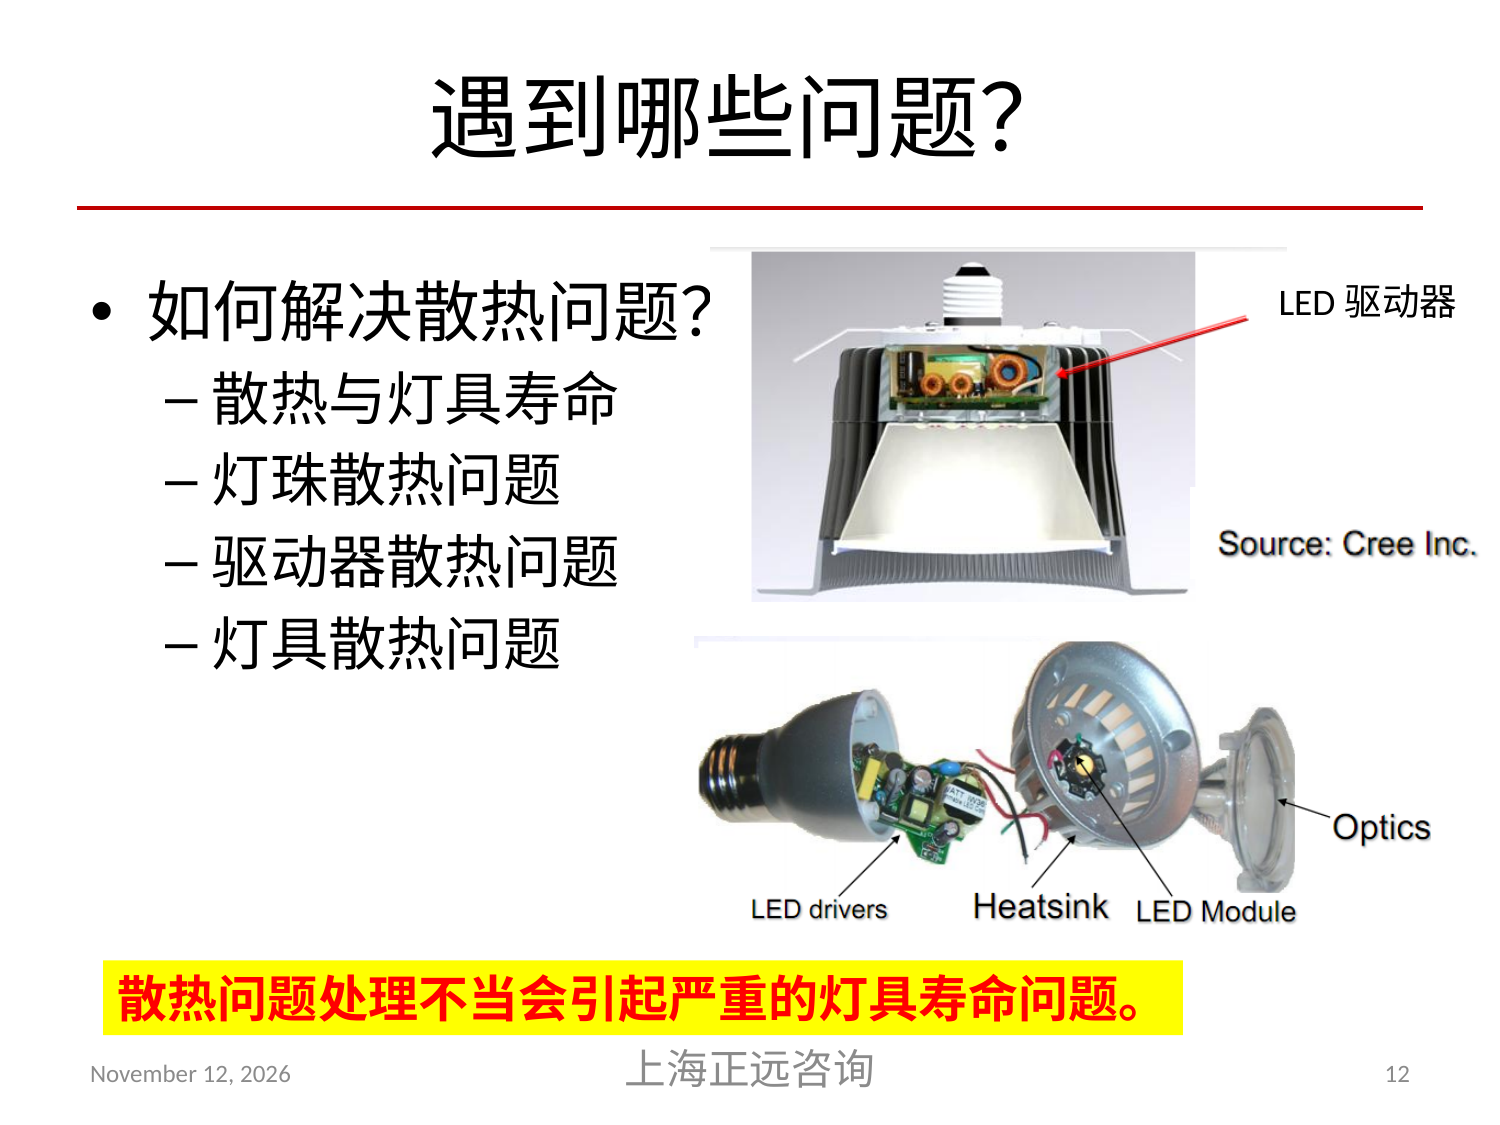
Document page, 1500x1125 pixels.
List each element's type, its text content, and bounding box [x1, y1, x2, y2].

slide_number 12 [1074, 1042, 1425, 1103]
picture [1190, 487, 1499, 579]
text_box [710, 247, 1469, 602]
text_box 散热问题处理不当会引起严重的灯具寿命问题。 [103, 960, 1183, 1036]
list 如何解决散热问题？ 散热与灯具寿命 灯珠散热问题 驱动器散热问题 灯具散热问题 [75, 262, 1425, 1005]
picture [694, 636, 1431, 927]
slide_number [75, 1042, 425, 1103]
title 遇到哪些问题？ [75, 20, 1425, 209]
footer 上海正远咨询 [512, 1042, 988, 1103]
